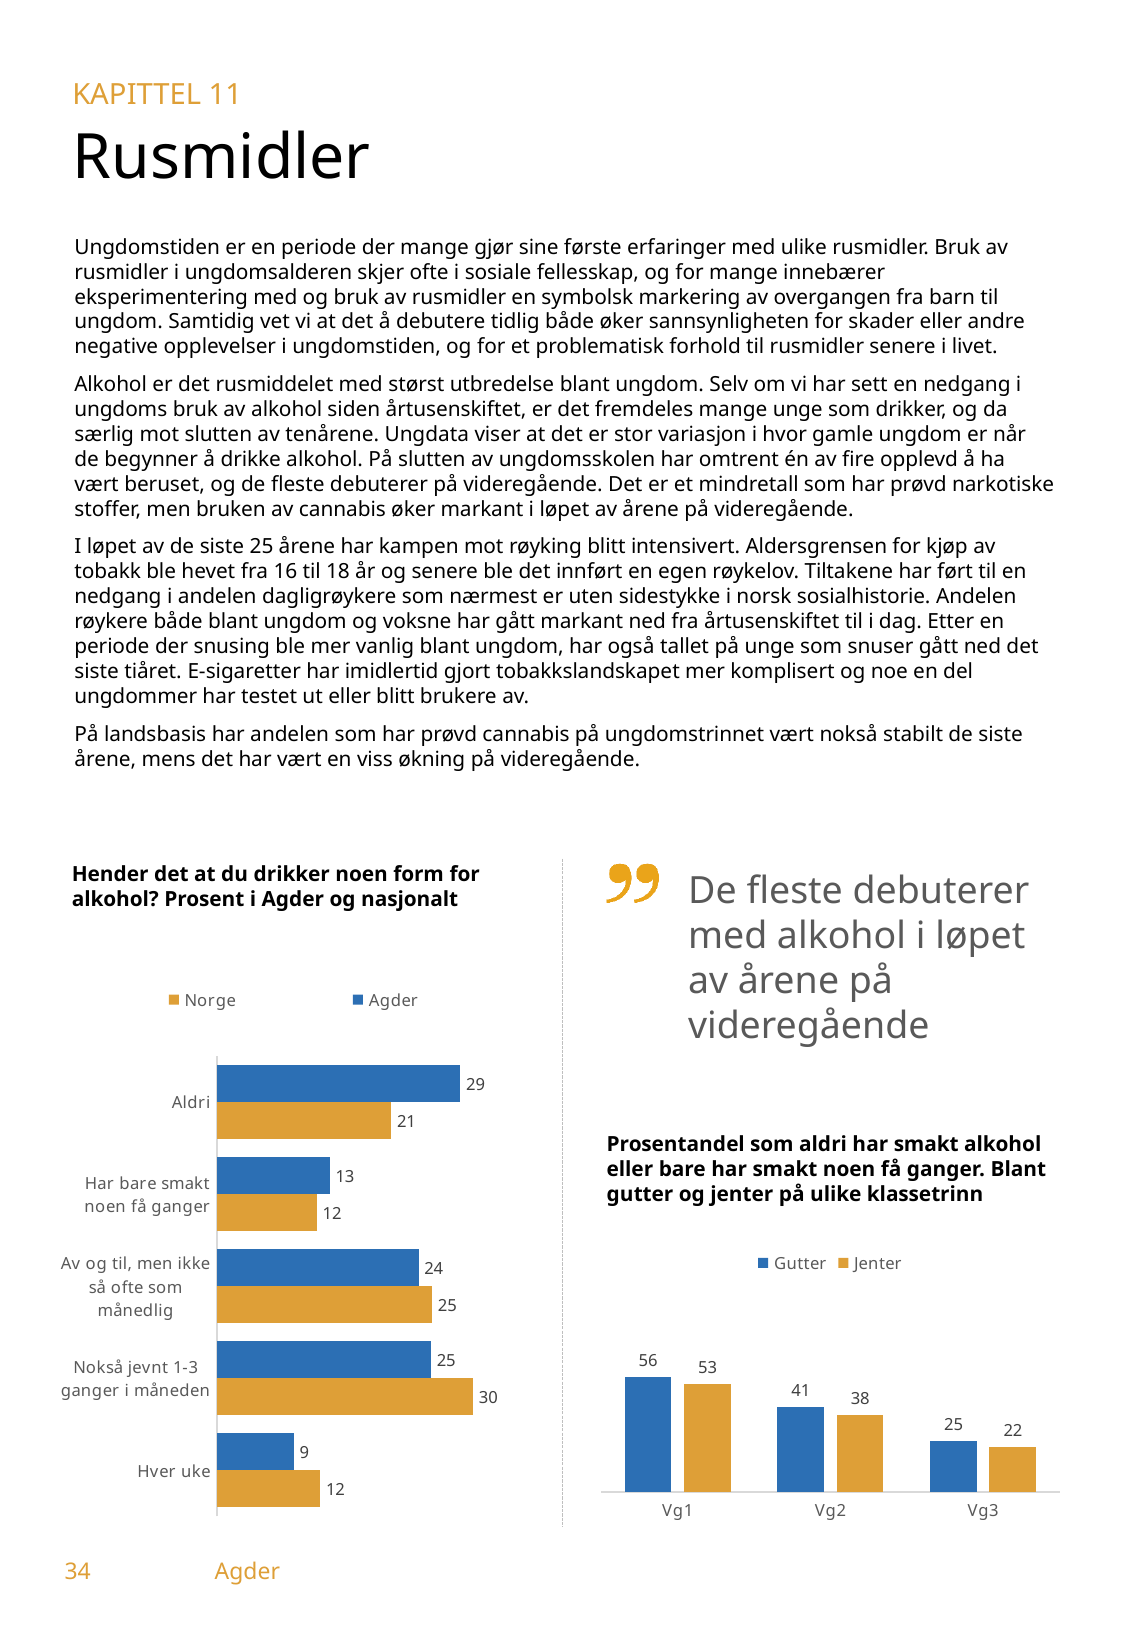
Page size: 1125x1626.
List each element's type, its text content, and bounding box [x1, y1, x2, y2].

text_box Prosentandel som aldri har smakt alkohol eller bare har smakt noen få ganger. Blant gutter og jenter på ulike klassetrinn [591, 1123, 1068, 1214]
text_box Rusmidler [57, 89, 1072, 228]
picture [600, 858, 662, 909]
text_box KAPITTEL 11 [57, 68, 1067, 118]
subtitle Ungdomstiden er en periode der mange gjør sine første erfaringer med ulike rusmidler. Bruk av rusmidler i ungdomsalderen skjer ofte i sosiale fellesskap, og for mange innebærer eksperimentering med og bruk av rusmidler en symbolsk markering av overgangen fra barn til ungdom. Samtidig vet vi at det å debutere tidlig både øker sannsynligheten for skader eller andre negative opplevelser i ungdomstiden, og for et problematisk forhold til rusmidler senere i livet. Alkohol er det rusmiddelet med størst utbredelse blant ungdom. Selv om vi har sett en nedgang i ungdoms bruk av alkohol siden årtusenskiftet, er det fremdeles mange unge som drikker, og da særlig mot slutten av tenårene. Ungdata viser at det er stor variasjon i hvor gamle ungdom er når de begynner å drikke alkohol. På slutten av ungdomsskolen har omtrent én av fire opplevd å ha vært beruset, og de fleste debuterer på videregående. Det er et mindretall som har prøvd narkotiske stoffer, men bruken av cannabis øker markant i løpet av årene på videregående. I løpet av de siste 25 årene har kampen mot røyking blitt intensivert. Aldersgrensen for kjøp av tobakk ble hevet fra 16 til 18 år og senere ble det innført en egen røykelov. Tiltakene har ført til en nedgang i andelen dagligrøykere som nærmest er uten sidestykke i norsk sosialhistorie. Andelen røykere både blant ungdom og voksne har gått markant ned fra årtusenskiftet til i dag. Etter en periode der snusing ble mer vanlig blant ungdom, har også tallet på unge som snuser gått ned det siste tiåret. E-sigaretter har imidlertid gjort tobakkslandskapet mer komplisert og noe en del ungdommer har testet ut eller blitt brukere av. På landsbasis har andelen som har prøvd cannabis på ungdomstrinnet vært nokså stabilt de siste årene, mens det har vært en viss økning på videregående. [59, 228, 1070, 813]
text_box De fleste debuterer med alkohol i løpet av årene på videregående [669, 858, 1070, 1106]
chart [57, 965, 533, 1528]
text_box Hender det at du drikker noen form for alkohol? Prosent i Agder og nasjonalt [57, 852, 533, 918]
text_box 34 Agder [49, 1549, 1049, 1592]
chart [591, 1234, 1069, 1528]
